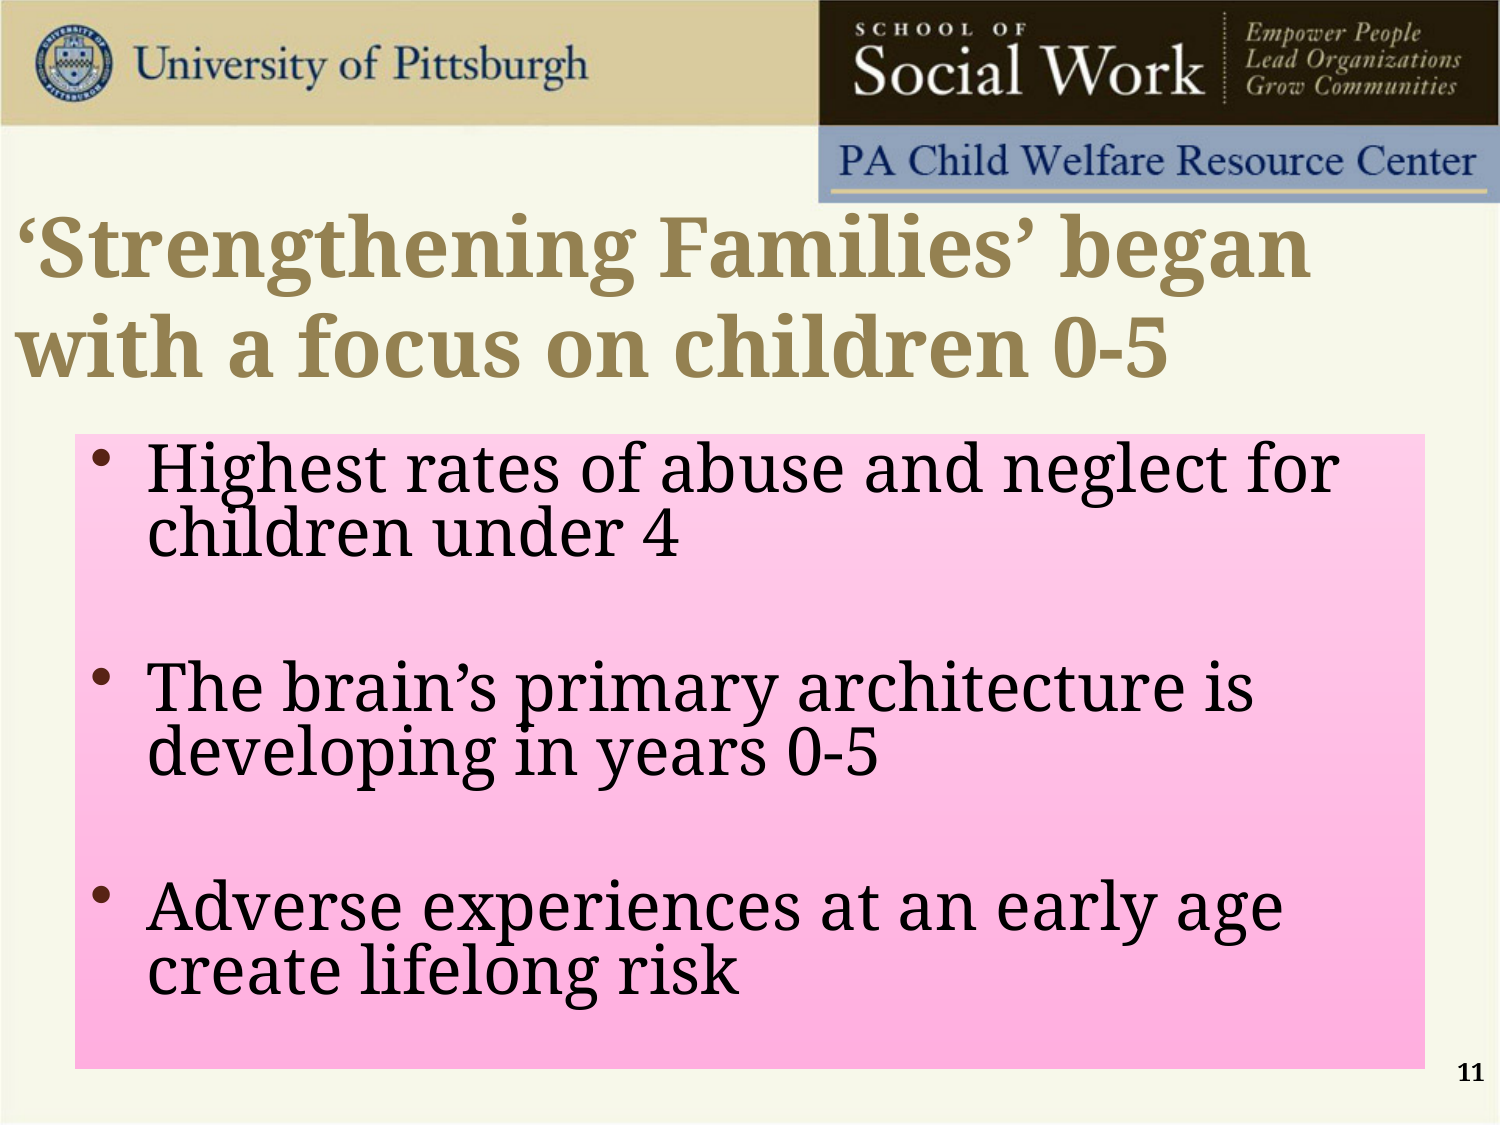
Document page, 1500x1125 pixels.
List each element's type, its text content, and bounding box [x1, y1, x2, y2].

list Highest rates of abuse and neglect for children under 4 The brain’s primary architecture is developing in years 0-5 Adverse experiences at an early age create lifelong risk [74, 434, 1426, 1069]
picture [0, 0, 1500, 112]
picture [0, 476, 1500, 1125]
title ‘Strengthening Families’ began with a focus on children 0-5 [0, 112, 1500, 476]
